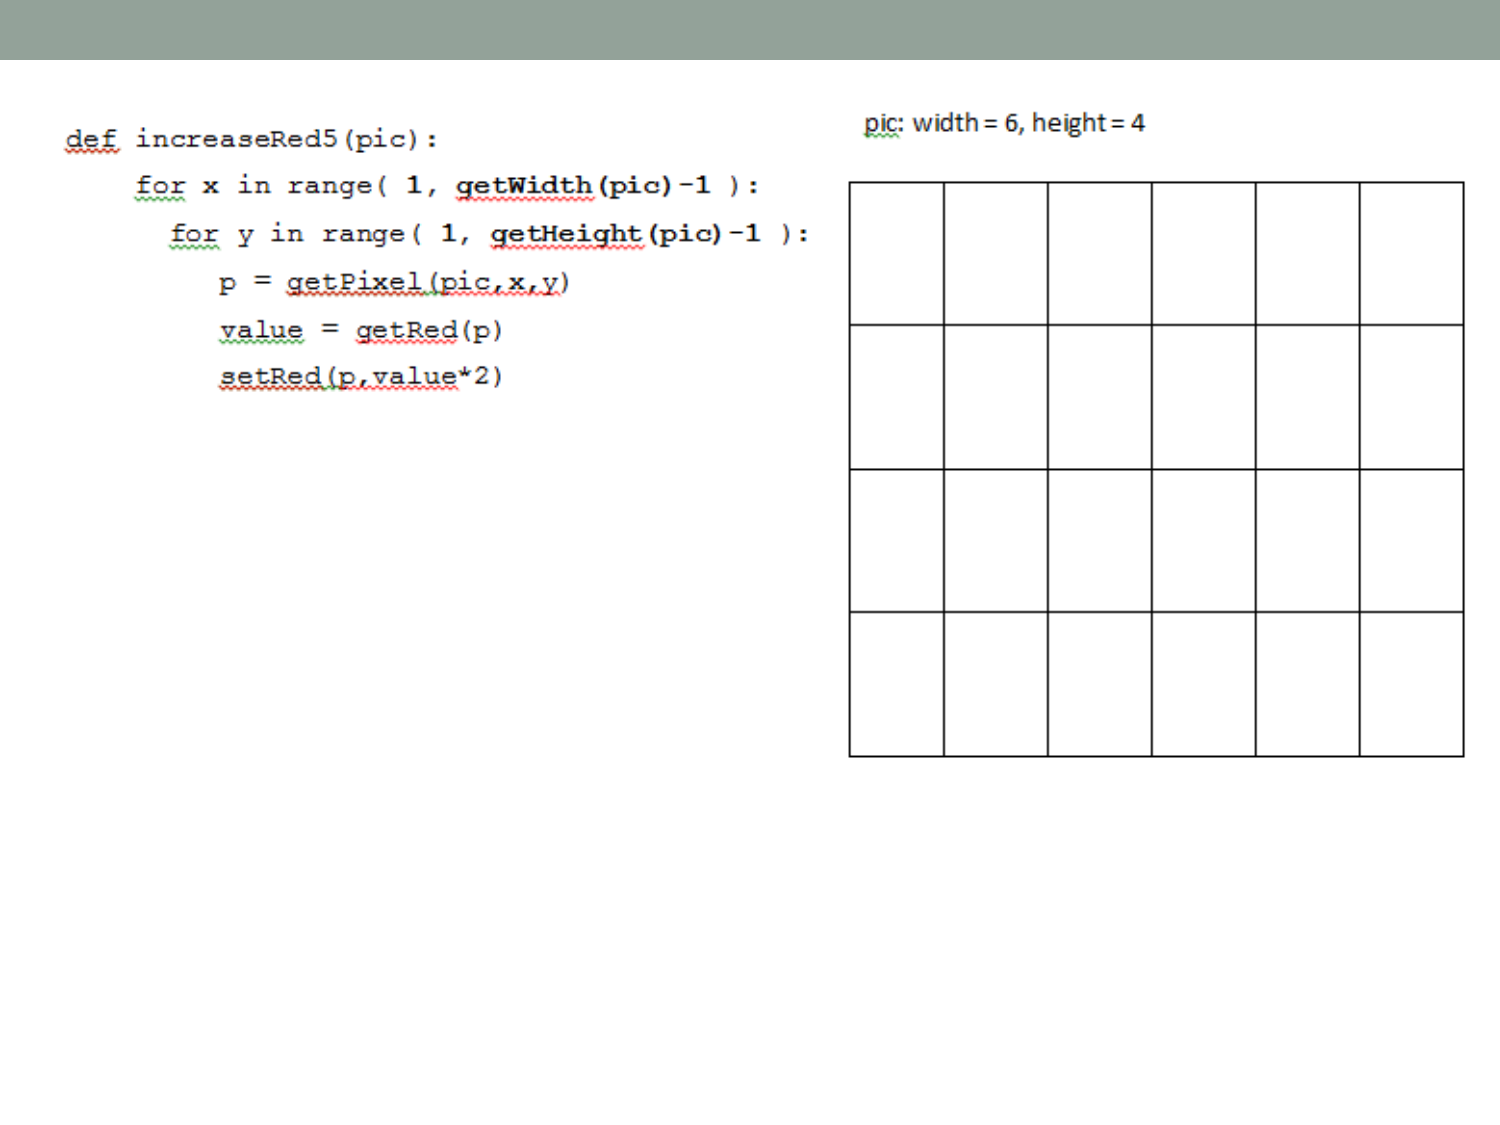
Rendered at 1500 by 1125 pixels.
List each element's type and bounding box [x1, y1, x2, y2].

picture [37, 74, 1492, 835]
